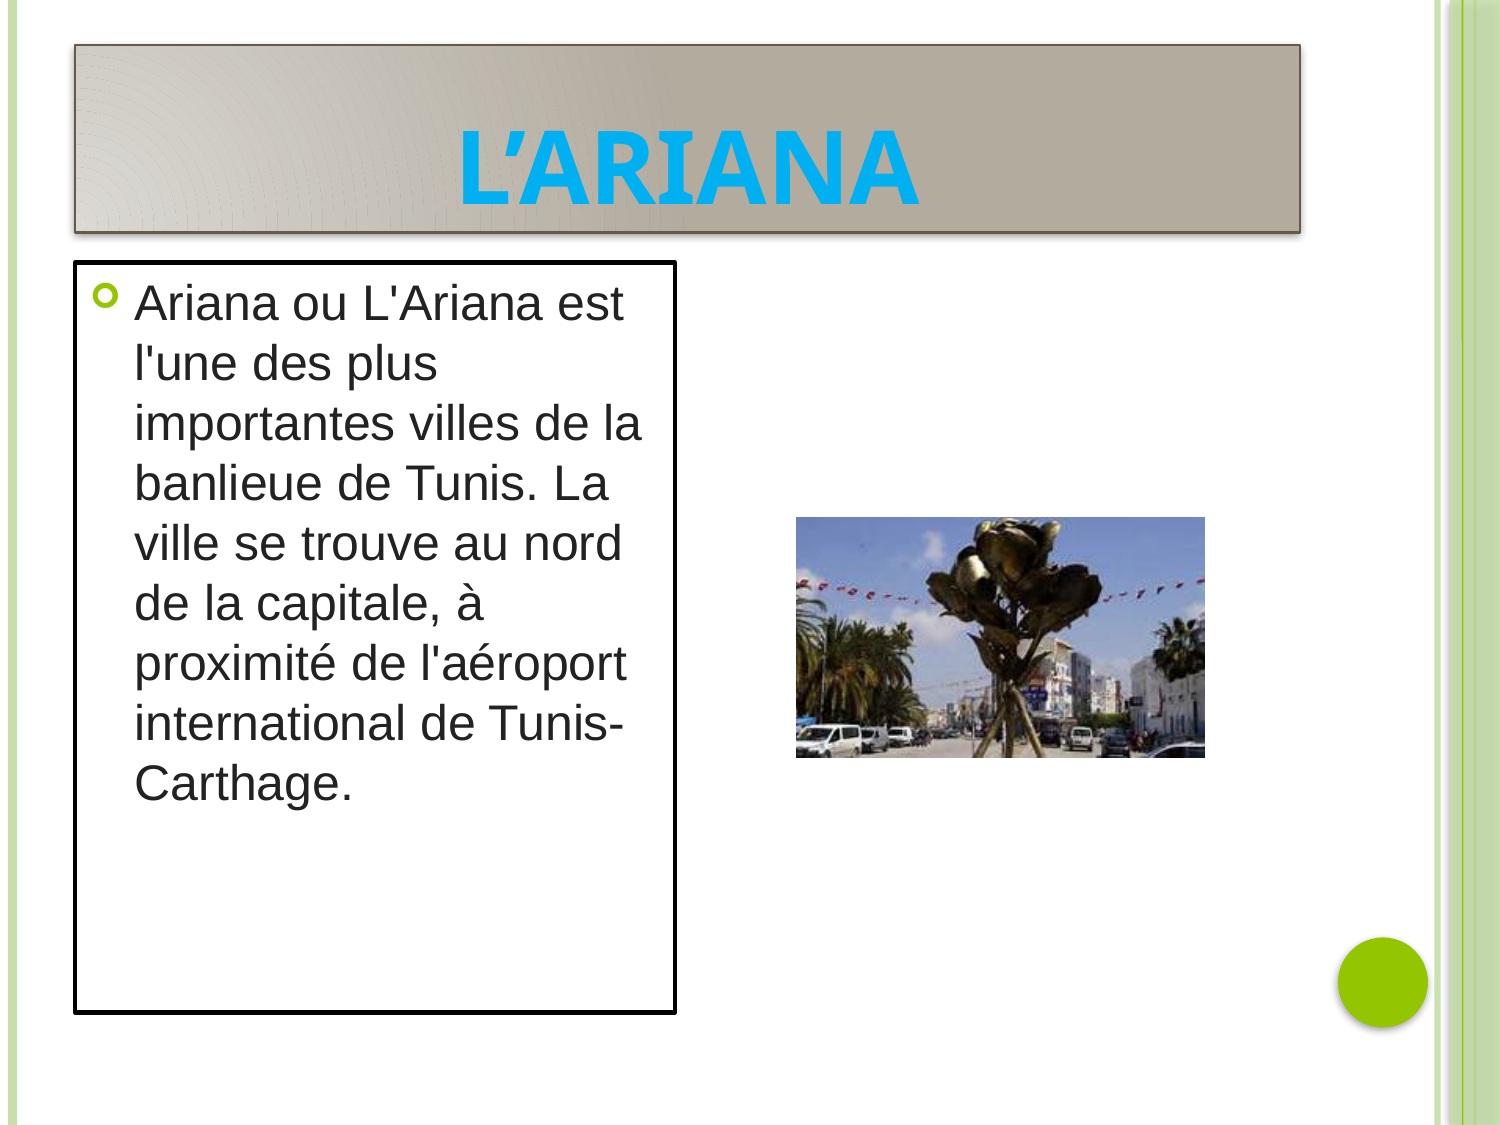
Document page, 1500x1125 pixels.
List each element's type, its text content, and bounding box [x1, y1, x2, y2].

list Ariana ou L'Ariana est l'une des plus importantes villes de la banlieue de Tunis. La ville se trouve au nord de la capitale, à proximité de l'aéroport international de Tunis-Carthage. [73, 260, 677, 1015]
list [796, 516, 1205, 759]
title L’Ariana [74, 44, 1301, 234]
